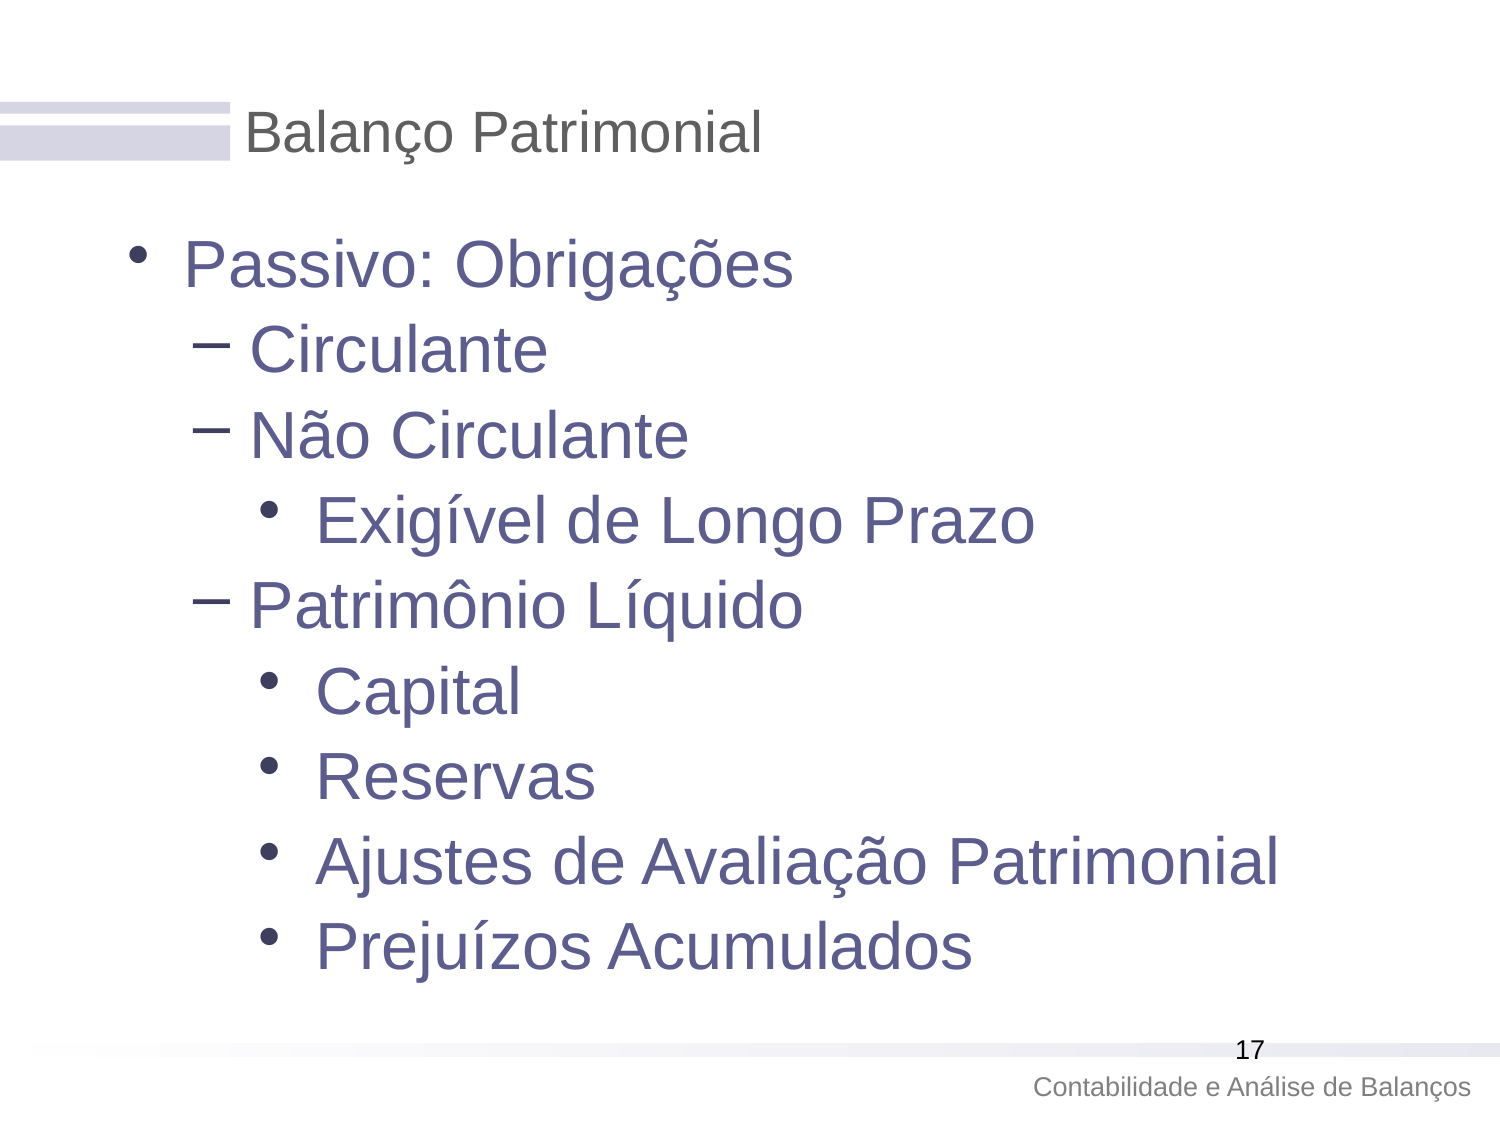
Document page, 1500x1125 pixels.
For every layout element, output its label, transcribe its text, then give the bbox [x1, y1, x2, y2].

list Passivo: Obrigações Circulante Não Circulante Exigível de Longo Prazo Patrimônio Líquido Capital Reservas Ajustes de Avaliação Patrimonial Prejuízos Acumulados [112, 222, 1388, 898]
title Balanço Patrimonial [229, 35, 1500, 224]
slide_number 17 [1074, 1024, 1426, 1103]
